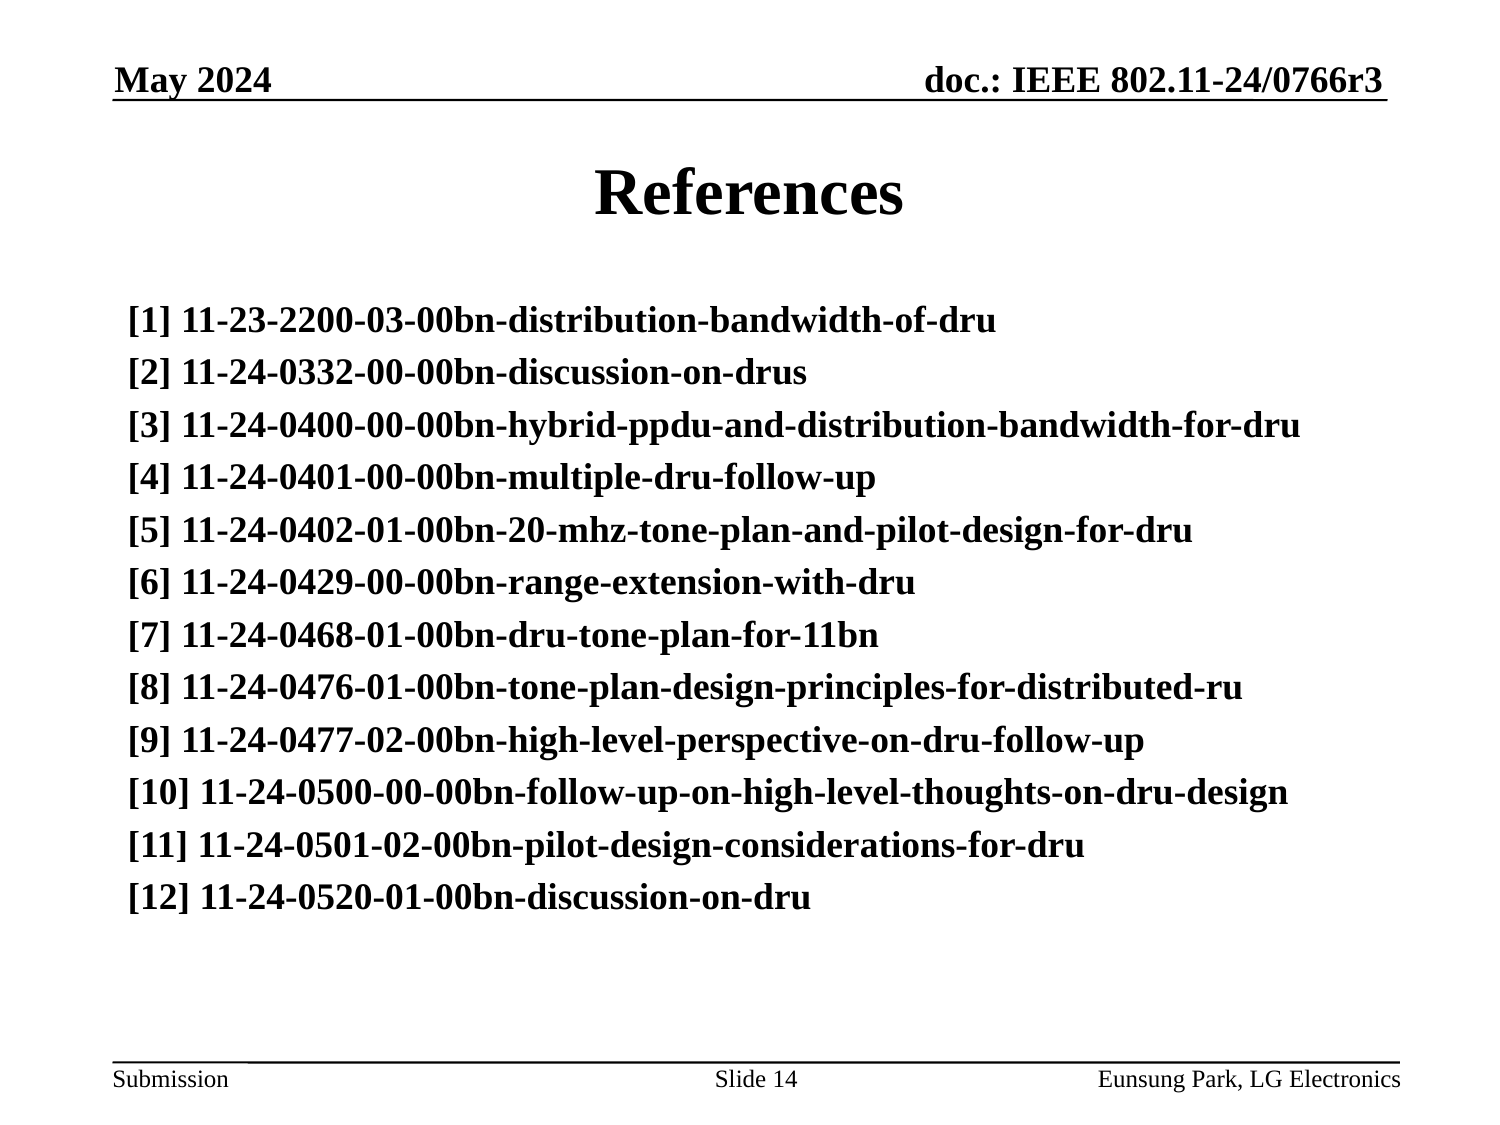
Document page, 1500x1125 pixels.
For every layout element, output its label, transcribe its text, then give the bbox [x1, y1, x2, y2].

list [1] 11-23-2200-03-00bn-distribution-bandwidth-of-dru [2] 11-24-0332-00-00bn-discussion-on-drus [3] 11-24-0400-00-00bn-hybrid-ppdu-and-distribution-bandwidth-for-dru [4] 11-24-0401-00-00bn-multiple-dru-follow-up [5] 11-24-0402-01-00bn-20-mhz-tone-plan-and-pilot-design-for-dru [6] 11-24-0429-00-00bn-range-extension-with-dru [7] 11-24-0468-01-00bn-dru-tone-plan-for-11bn [8] 11-24-0476-01-00bn-tone-plan-design-principles-for-distributed-ru [9] 11-24-0477-02-00bn-high-level-perspective-on-dru-follow-up [10] 11-24-0500-00-00bn-follow-up-on-high-level-thoughts-on-dru-design [11] 11-24-0501-02-00bn-pilot-design-considerations-for-dru [12] 11-24-0520-01-00bn-discussion-on-dru [112, 287, 1388, 1000]
footer Eunsung Park, LG Electronics [1038, 1061, 1402, 1093]
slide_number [114, 54, 274, 101]
slide_number Slide 14 [712, 1061, 800, 1093]
title References [112, 112, 1388, 263]
